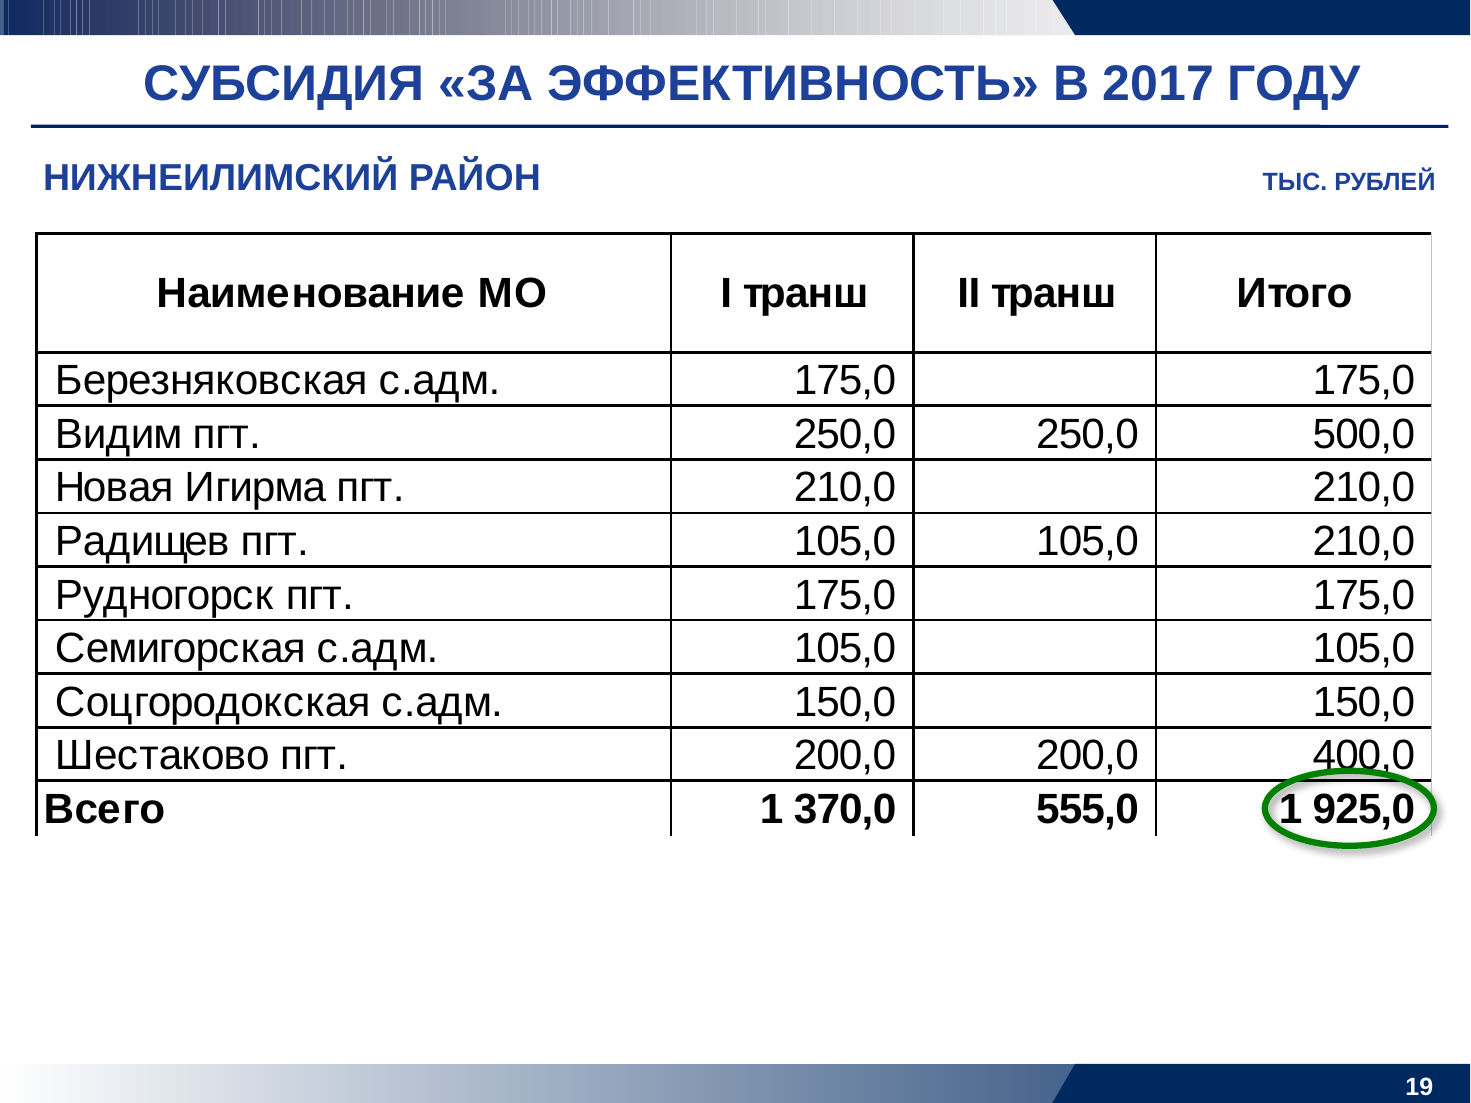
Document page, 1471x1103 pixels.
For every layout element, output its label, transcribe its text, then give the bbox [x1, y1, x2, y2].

text_box СУБСИДИЯ «ЗА ЭФФЕКТИВНОСТЬ» В 2017 ГОДУ [128, 42, 1377, 126]
slide_number 18 [1126, 1070, 1434, 1102]
text_box НИЖНЕИЛИМСКИЙ РАЙОН [28, 145, 557, 206]
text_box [34, 232, 1435, 840]
text_box СУБСИДИЯ «ЗА ЭФФЕКТИВНОСТЬ» В 2017 ГОДУ [128, 127, 1377, 178]
text_box ТЫС. РУБЛЕЙ [1248, 158, 1451, 203]
